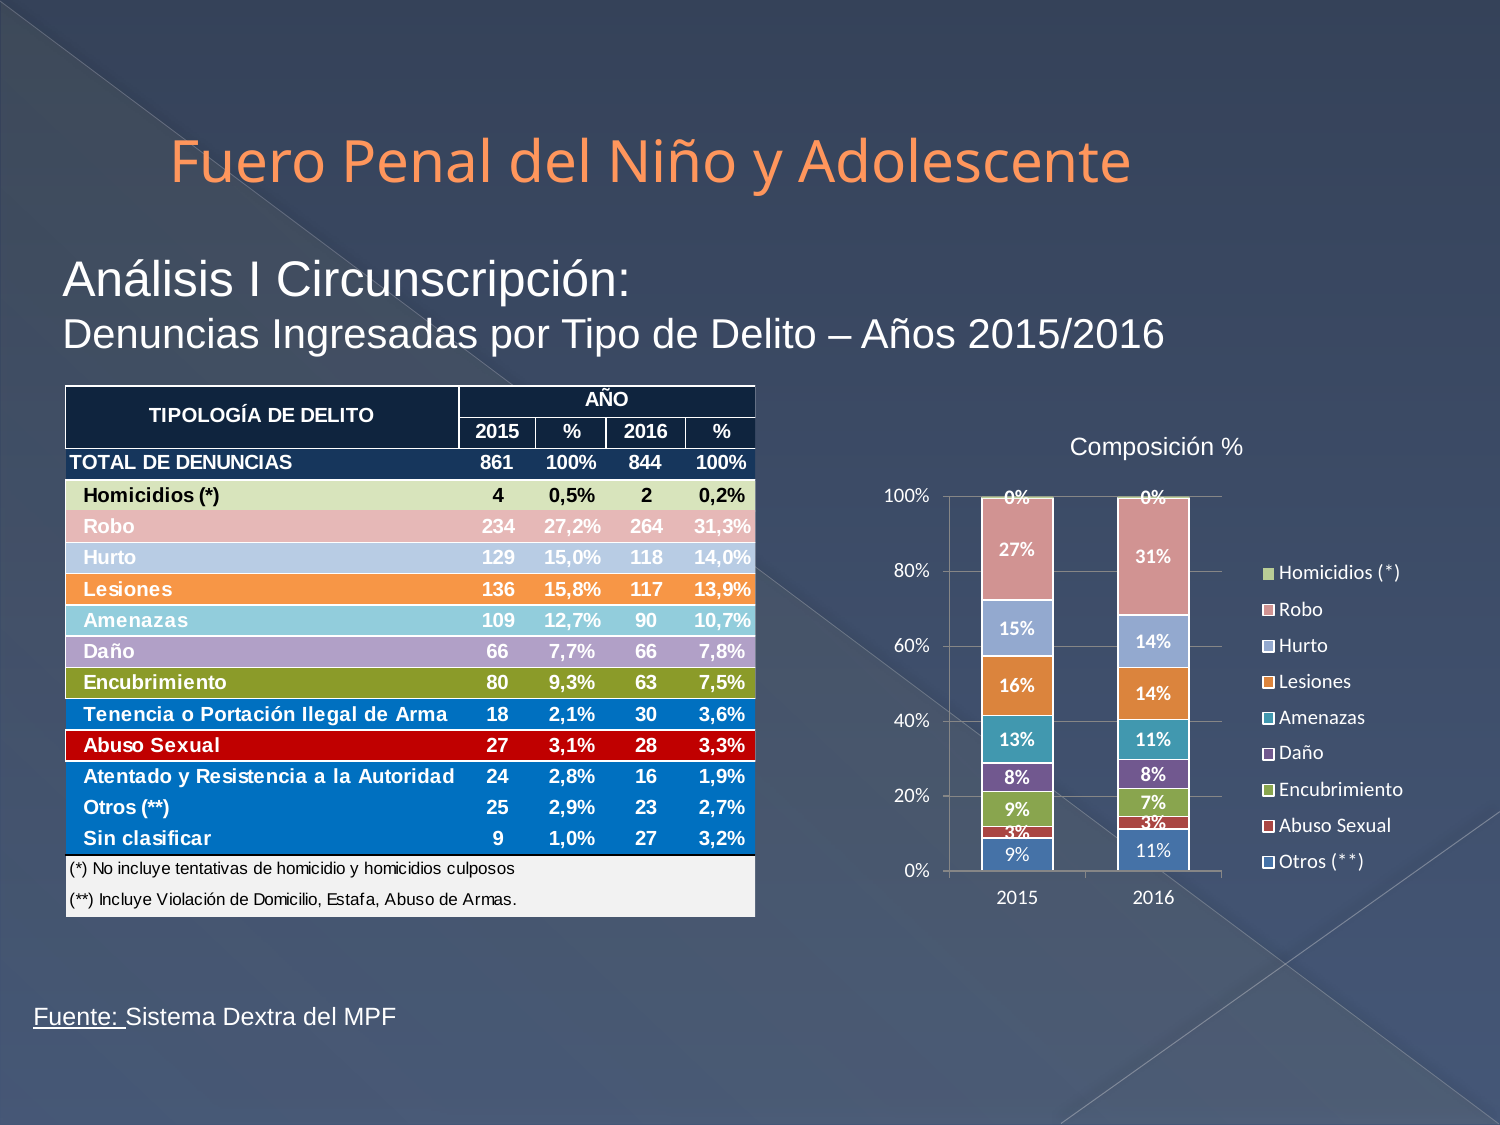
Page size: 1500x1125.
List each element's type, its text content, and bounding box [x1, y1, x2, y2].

text_box Análisis I Circunscripción: Denuncias Ingresadas por Tipo de Delito – Años 2015/2016 [47, 239, 1356, 364]
title Fuero Penal del Niño y Adolescente [75, 43, 1425, 274]
text_box Fuente: Sistema Dextra del MPF [18, 993, 412, 1039]
text_box Composición % [1054, 422, 1259, 460]
picture [64, 385, 757, 919]
picture [876, 473, 1438, 924]
